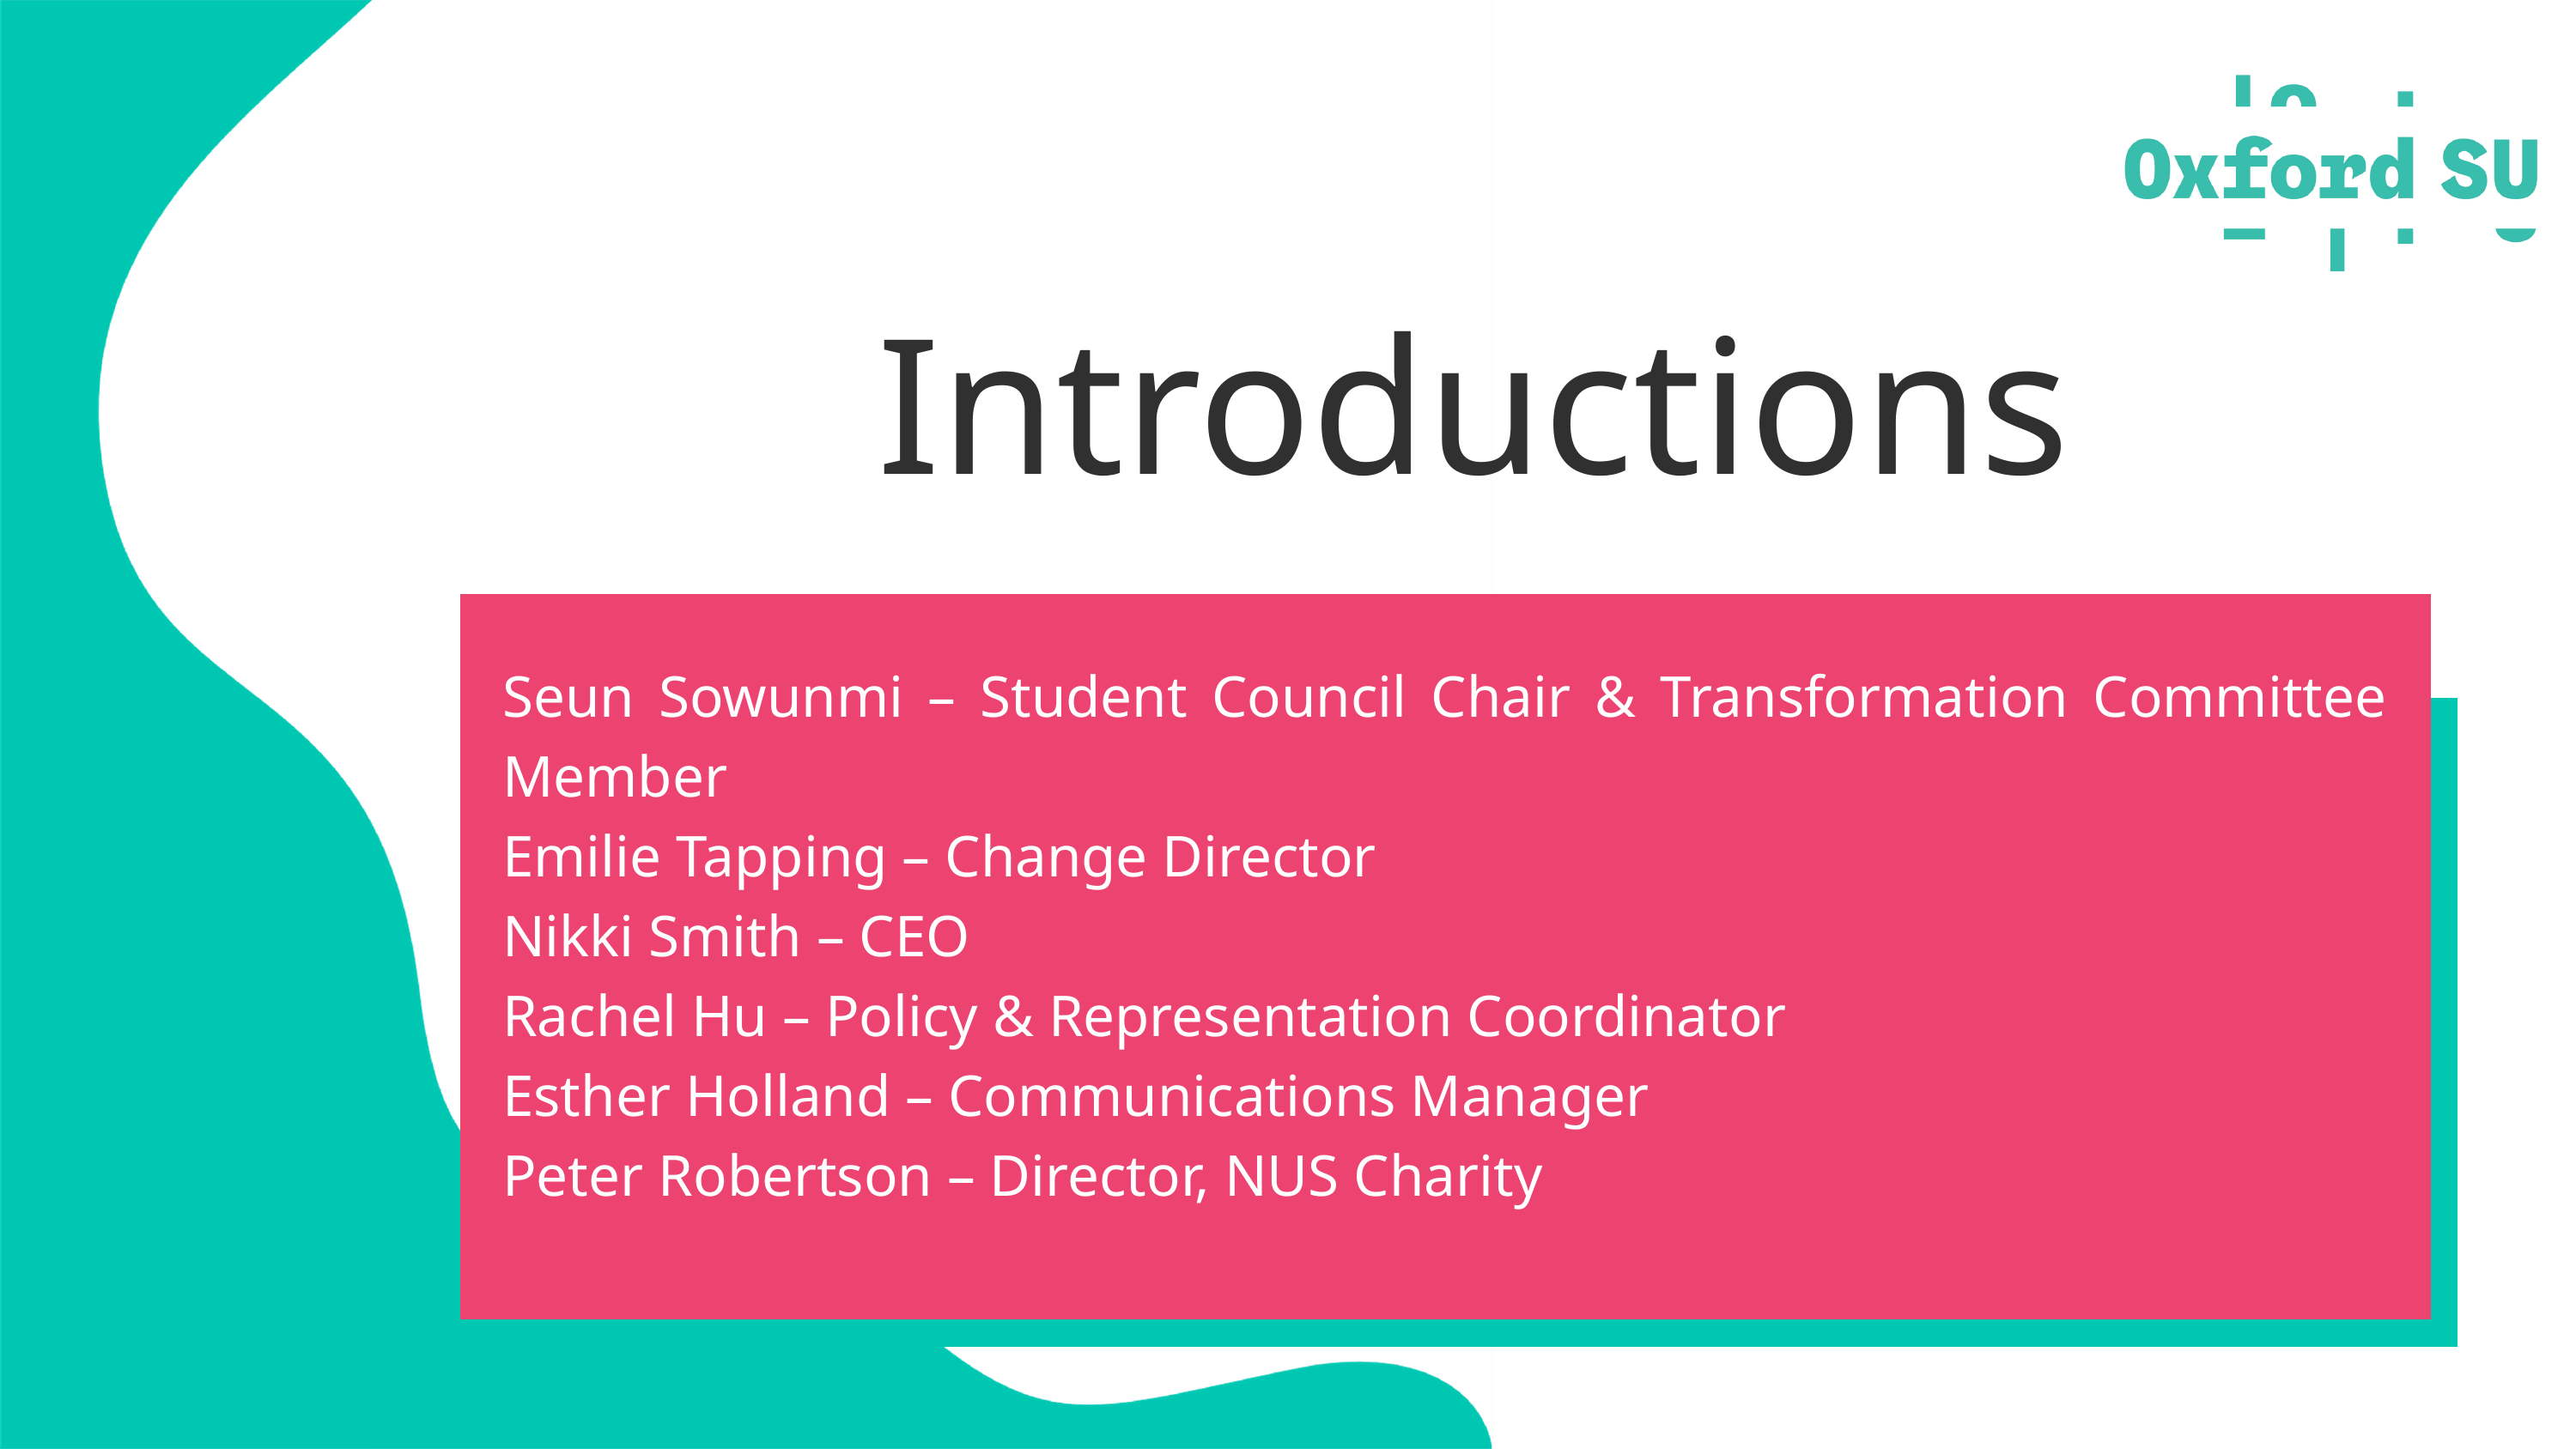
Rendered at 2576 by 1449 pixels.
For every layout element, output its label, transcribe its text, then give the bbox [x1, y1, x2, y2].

text_box [2086, 0, 2576, 347]
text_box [460, 594, 2432, 1320]
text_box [613, 698, 2458, 1347]
text_box Introductions [617, 344, 2330, 512]
text_box [0, 0, 1492, 1449]
